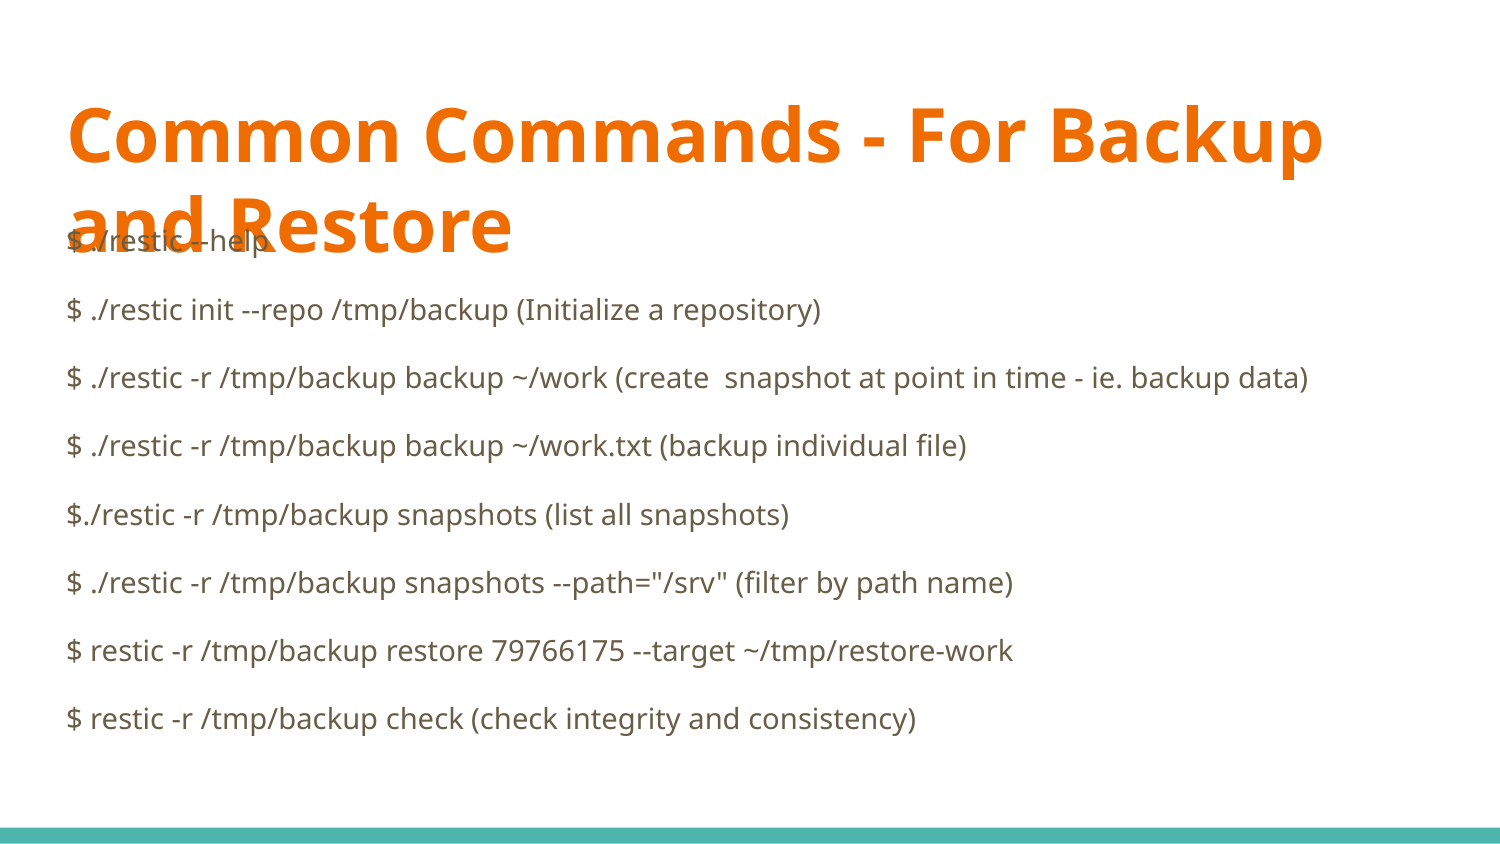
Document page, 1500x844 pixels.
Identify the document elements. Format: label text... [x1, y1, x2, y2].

list $ ./restic --help $ ./restic init --repo /tmp/backup (Initialize a repository) $ ./restic -r /tmp/backup backup ~/work (create snapshot at point in time - ie. backup data) $ ./restic -r /tmp/backup backup ~/work.txt (backup individual file) $./restic -r /tmp/backup snapshots (list all snapshots) $ ./restic -r /tmp/backup snapshots --path="/srv" (filter by path name) $ restic -r /tmp/backup restore 79766175 --target ~/tmp/restore-work $ restic -r /tmp/backup check (check integrity and consistency) [51, 207, 1449, 795]
title Common Commands - For Backup and Restore [51, 72, 1449, 189]
